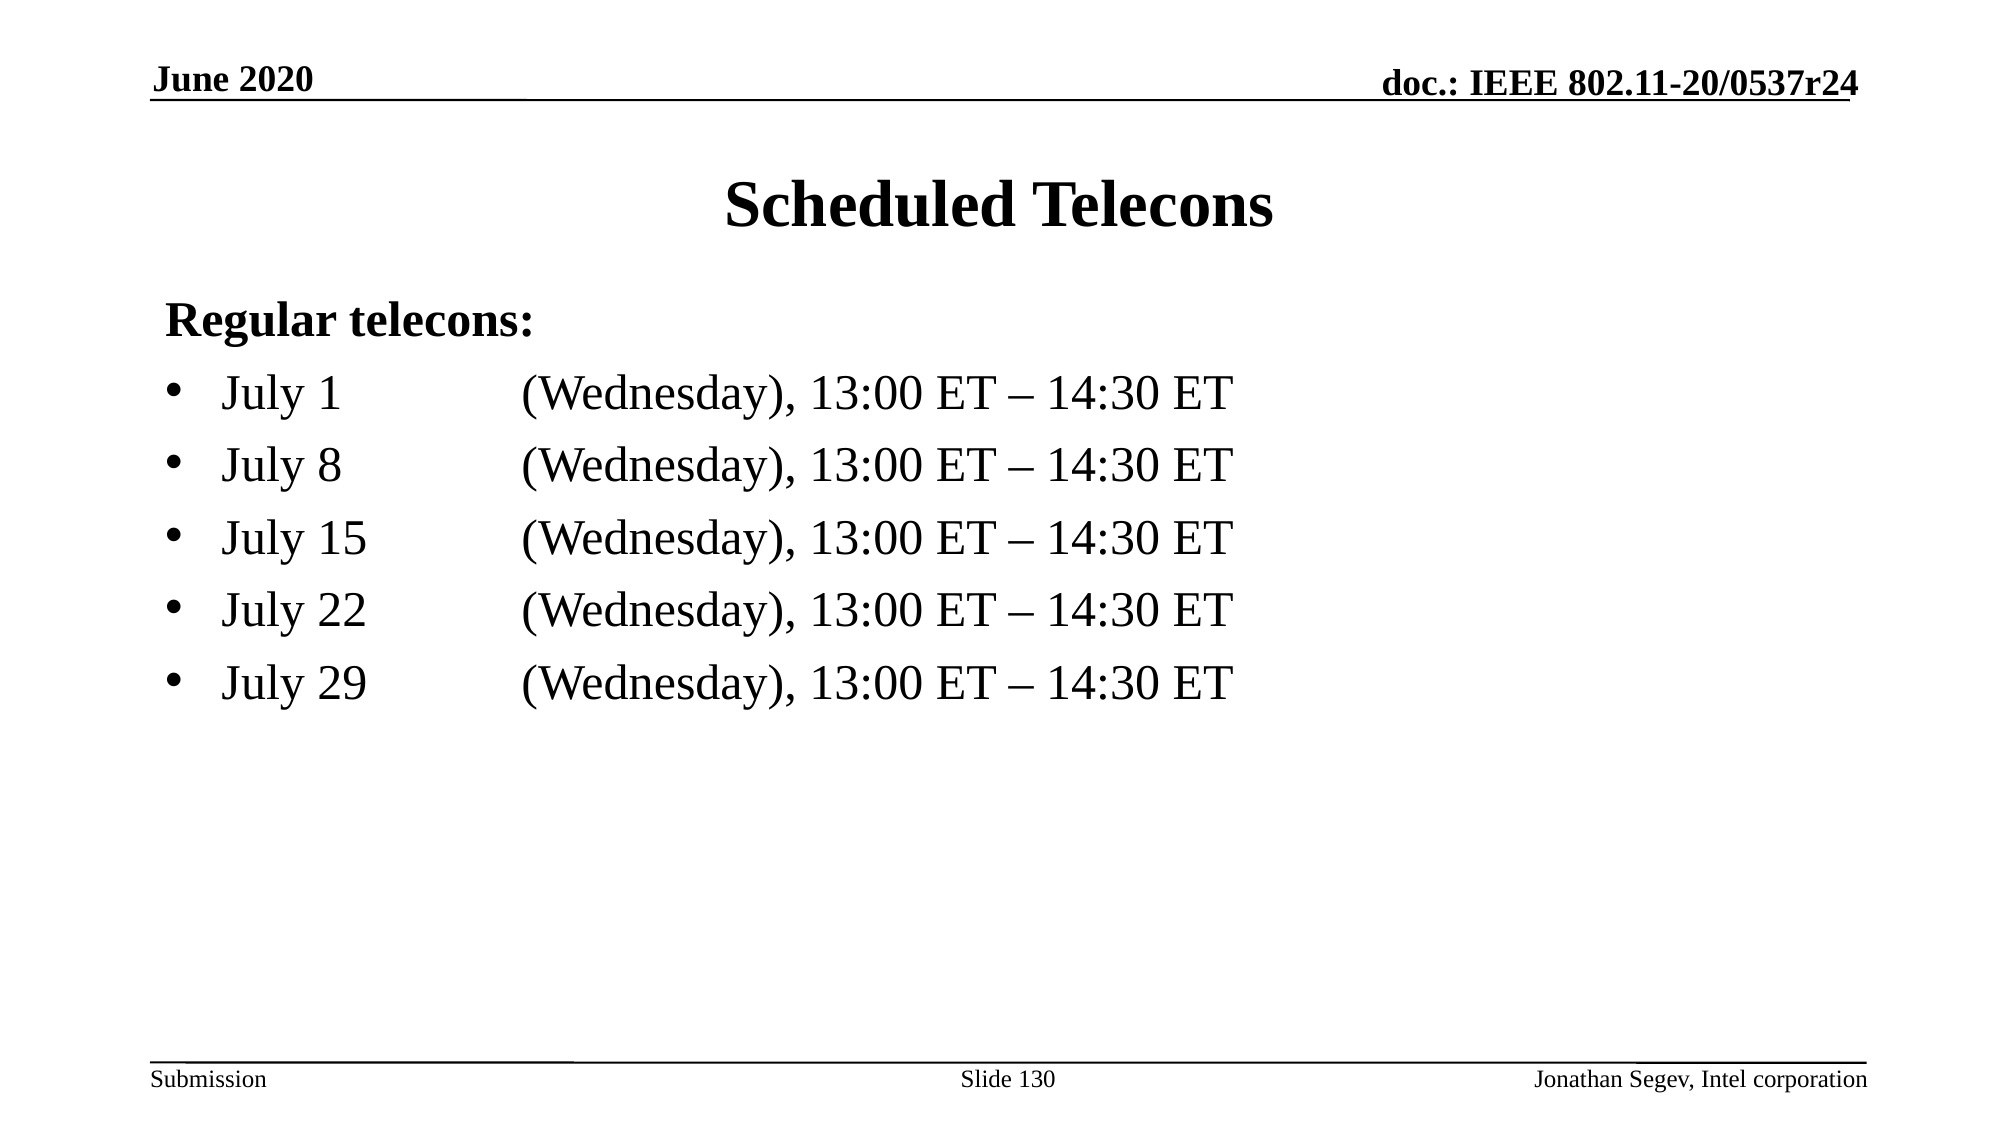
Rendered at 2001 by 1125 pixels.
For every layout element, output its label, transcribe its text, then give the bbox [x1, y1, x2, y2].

list Regular telecons: July 1 (Wednesday), 13:00 ET – 14:30 ET July 8 (Wednesday), 13:00 ET – 14:30 ET July 15 (Wednesday), 13:00 ET – 14:30 ET July 22 (Wednesday), 13:00 ET – 14:30 ET July 29 (Wednesday), 13:00 ET – 14:30 ET [149, 278, 1850, 670]
slide_number Slide 130 [950, 1061, 1067, 1123]
title Scheduled Telecons [149, 112, 1850, 278]
footer Jonathan Segev, Intel corporation [1171, 1061, 1869, 1093]
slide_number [152, 54, 563, 100]
